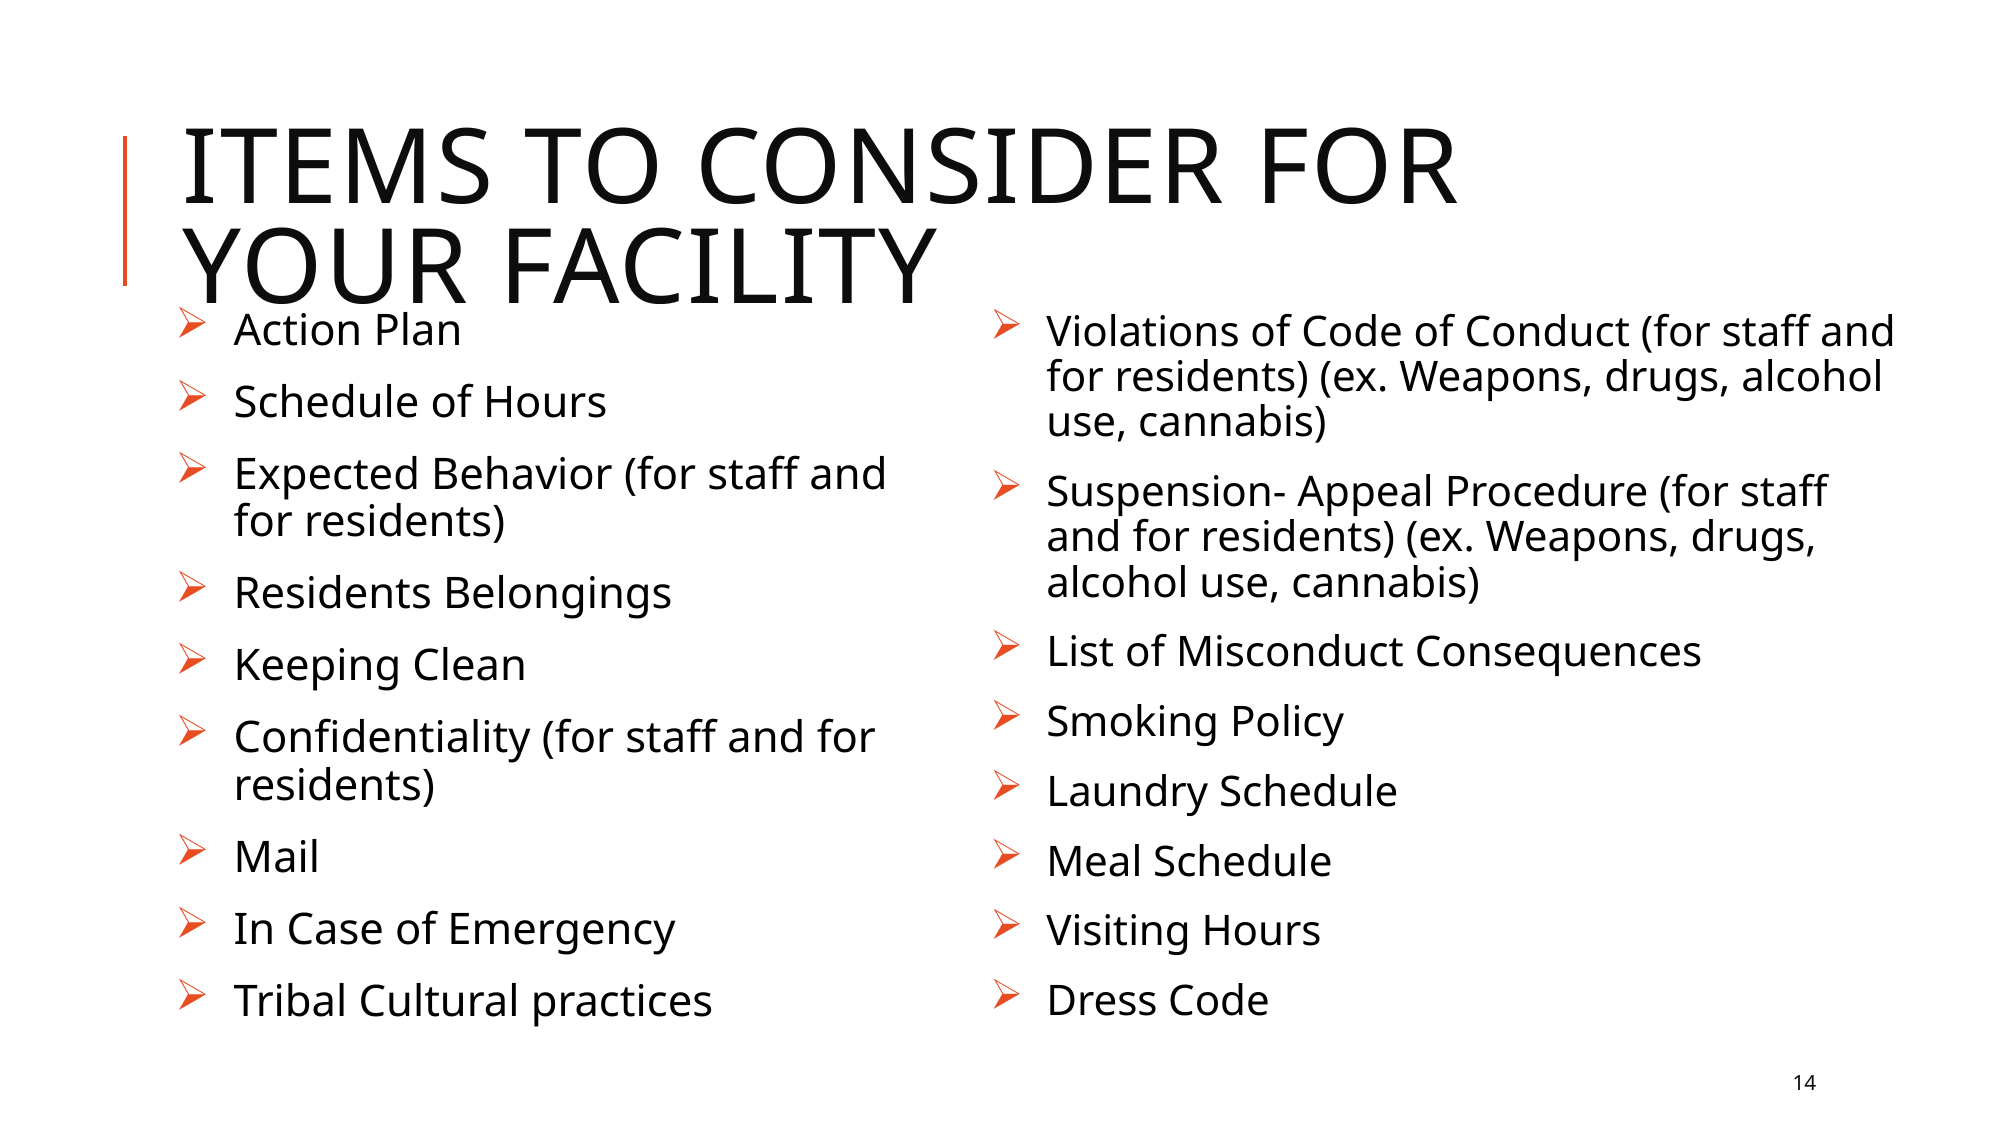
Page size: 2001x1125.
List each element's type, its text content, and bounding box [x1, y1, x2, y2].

list Violations of Code of Conduct (for staff and for residents) (ex. Weapons, drugs, alcohol use, cannabis) Suspension- Appeal Procedure (for staff and for residents) (ex. Weapons, drugs, alcohol use, cannabis) List of Misconduct Consequences Smoking Policy Laundry Schedule Meal Schedule Visiting Hours Dress Code [982, 302, 1913, 1035]
list Action Plan Schedule of Hours Expected Behavior (for staff and for residents) Residents Belongings Keeping Clean Confidentiality (for staff and for residents) Mail In Case of Emergency Tribal Cultural practices [168, 299, 948, 1035]
title Items to consider for your facility [168, 96, 1763, 351]
slide_number 14 [1777, 1061, 1938, 1107]
